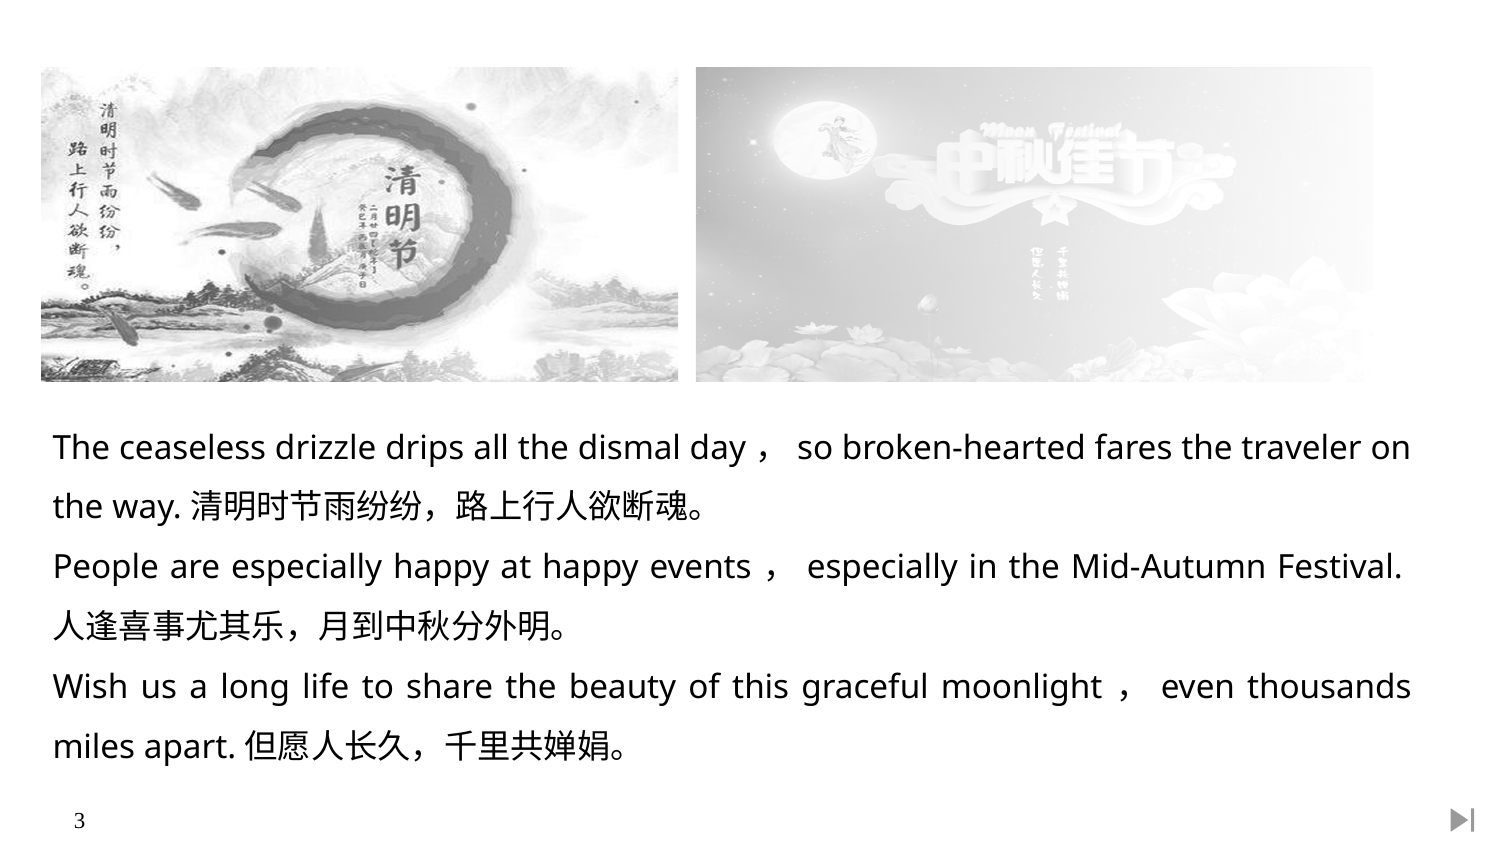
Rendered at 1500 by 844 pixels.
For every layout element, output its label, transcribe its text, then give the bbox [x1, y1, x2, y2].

picture [41, 67, 1373, 382]
text_box The ceaseless drizzle drips all the dismal day，so broken-hearted fares the traveler on the way.清明时节雨纷纷，路上行人欲断魂。 People are especially happy at happy events，especially in the Mid-Autumn Festival.人逢喜事尤其乐，月到中秋分外明。 Wish us a long life to share the beauty of this graceful moonlight，even thousands miles apart.但愿人长久，千里共婵娟。 [41, 400, 1424, 771]
